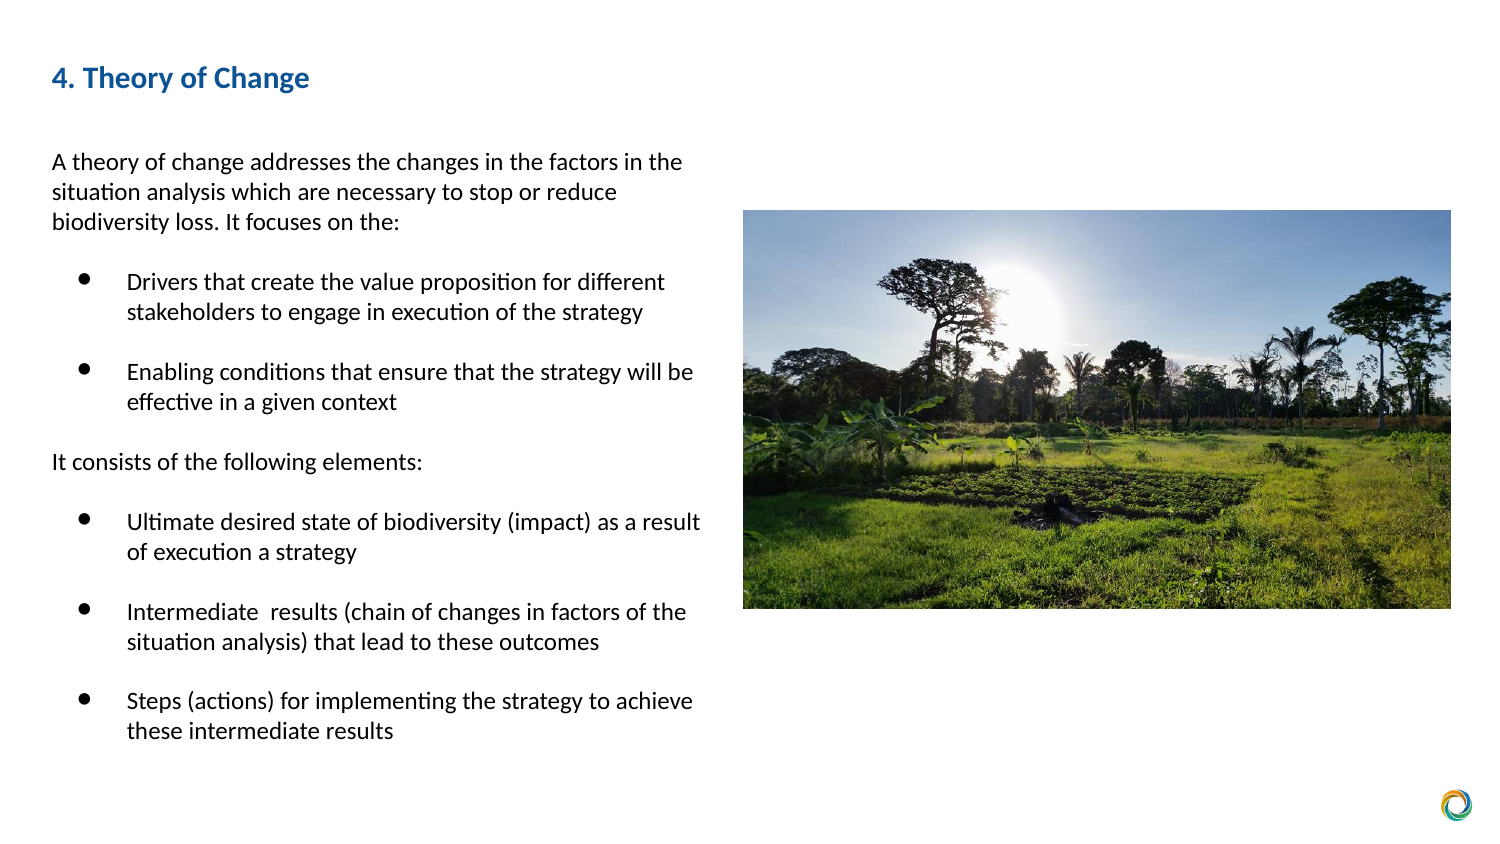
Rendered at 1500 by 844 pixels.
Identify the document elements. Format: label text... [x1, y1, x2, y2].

title 4. Theory of Change [36, 33, 744, 118]
picture [1424, 781, 1485, 824]
title A theory of change addresses the changes in the factors in the situation analysis which are necessary to stop or reduce biodiversity loss. It focuses on the: Drivers that create the value proposition for different stakeholders to engage in execution of the strategy Enabling conditions that ensure that the strategy will be effective in a given context It consists of the following elements: Ultimate desired state of biodiversity (impact) as a result of execution a strategy Intermediate results (chain of changes in factors of the situation analysis) that lead to these outcomes Steps (actions) for implementing the strategy to achieve these intermediate results [36, 130, 724, 814]
picture [743, 210, 1451, 609]
